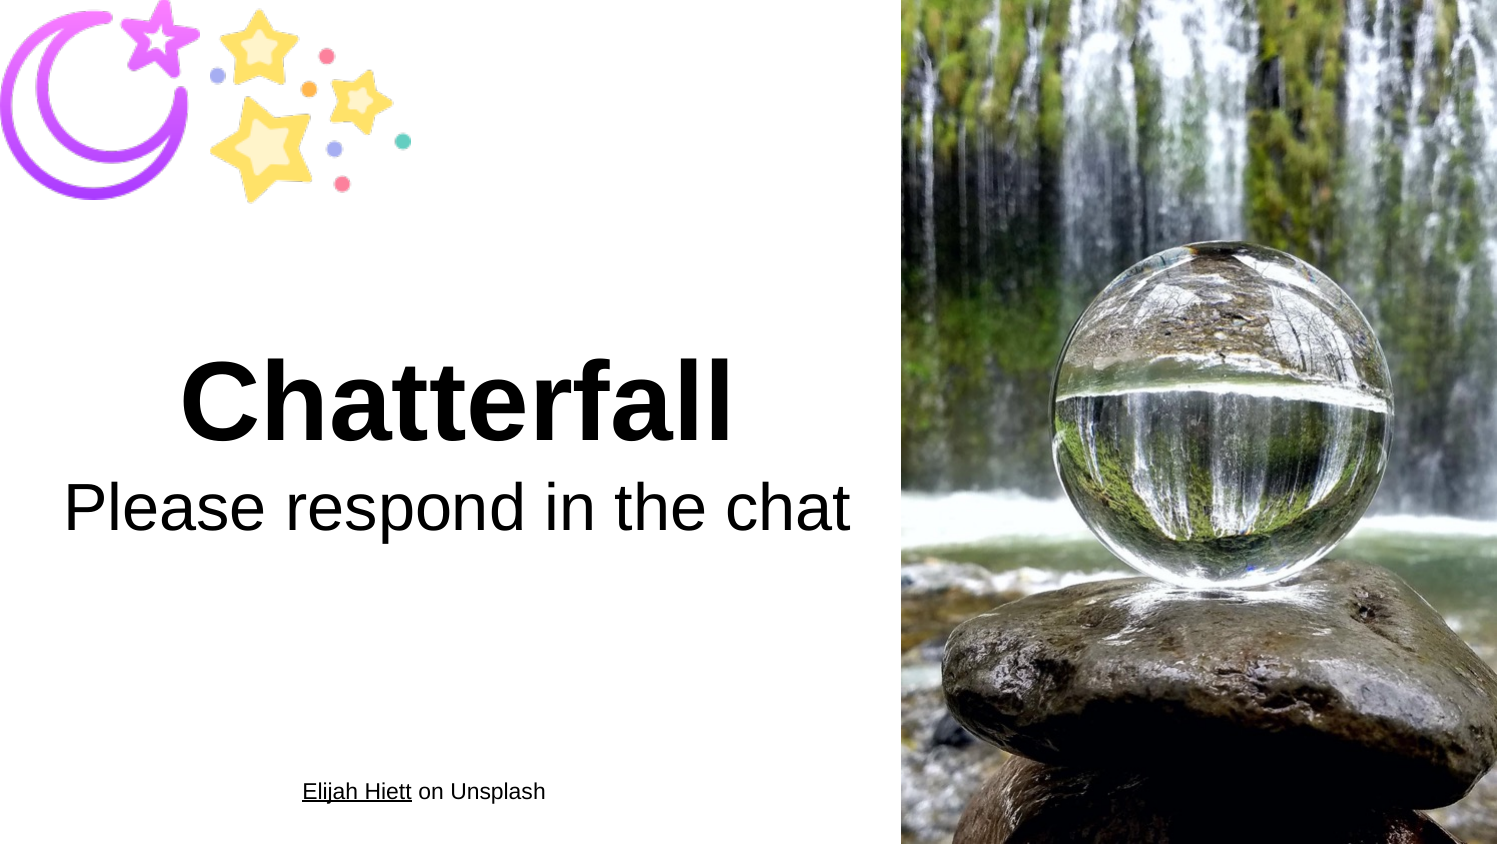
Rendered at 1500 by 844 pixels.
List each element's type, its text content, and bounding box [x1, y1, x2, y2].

title Chatterfall Please respond in the chat [13, 293, 896, 559]
picture [0, 0, 200, 200]
picture [210, 6, 411, 207]
picture [901, 0, 1497, 844]
text_box Elijah Hiett on Unsplash [287, 762, 780, 818]
